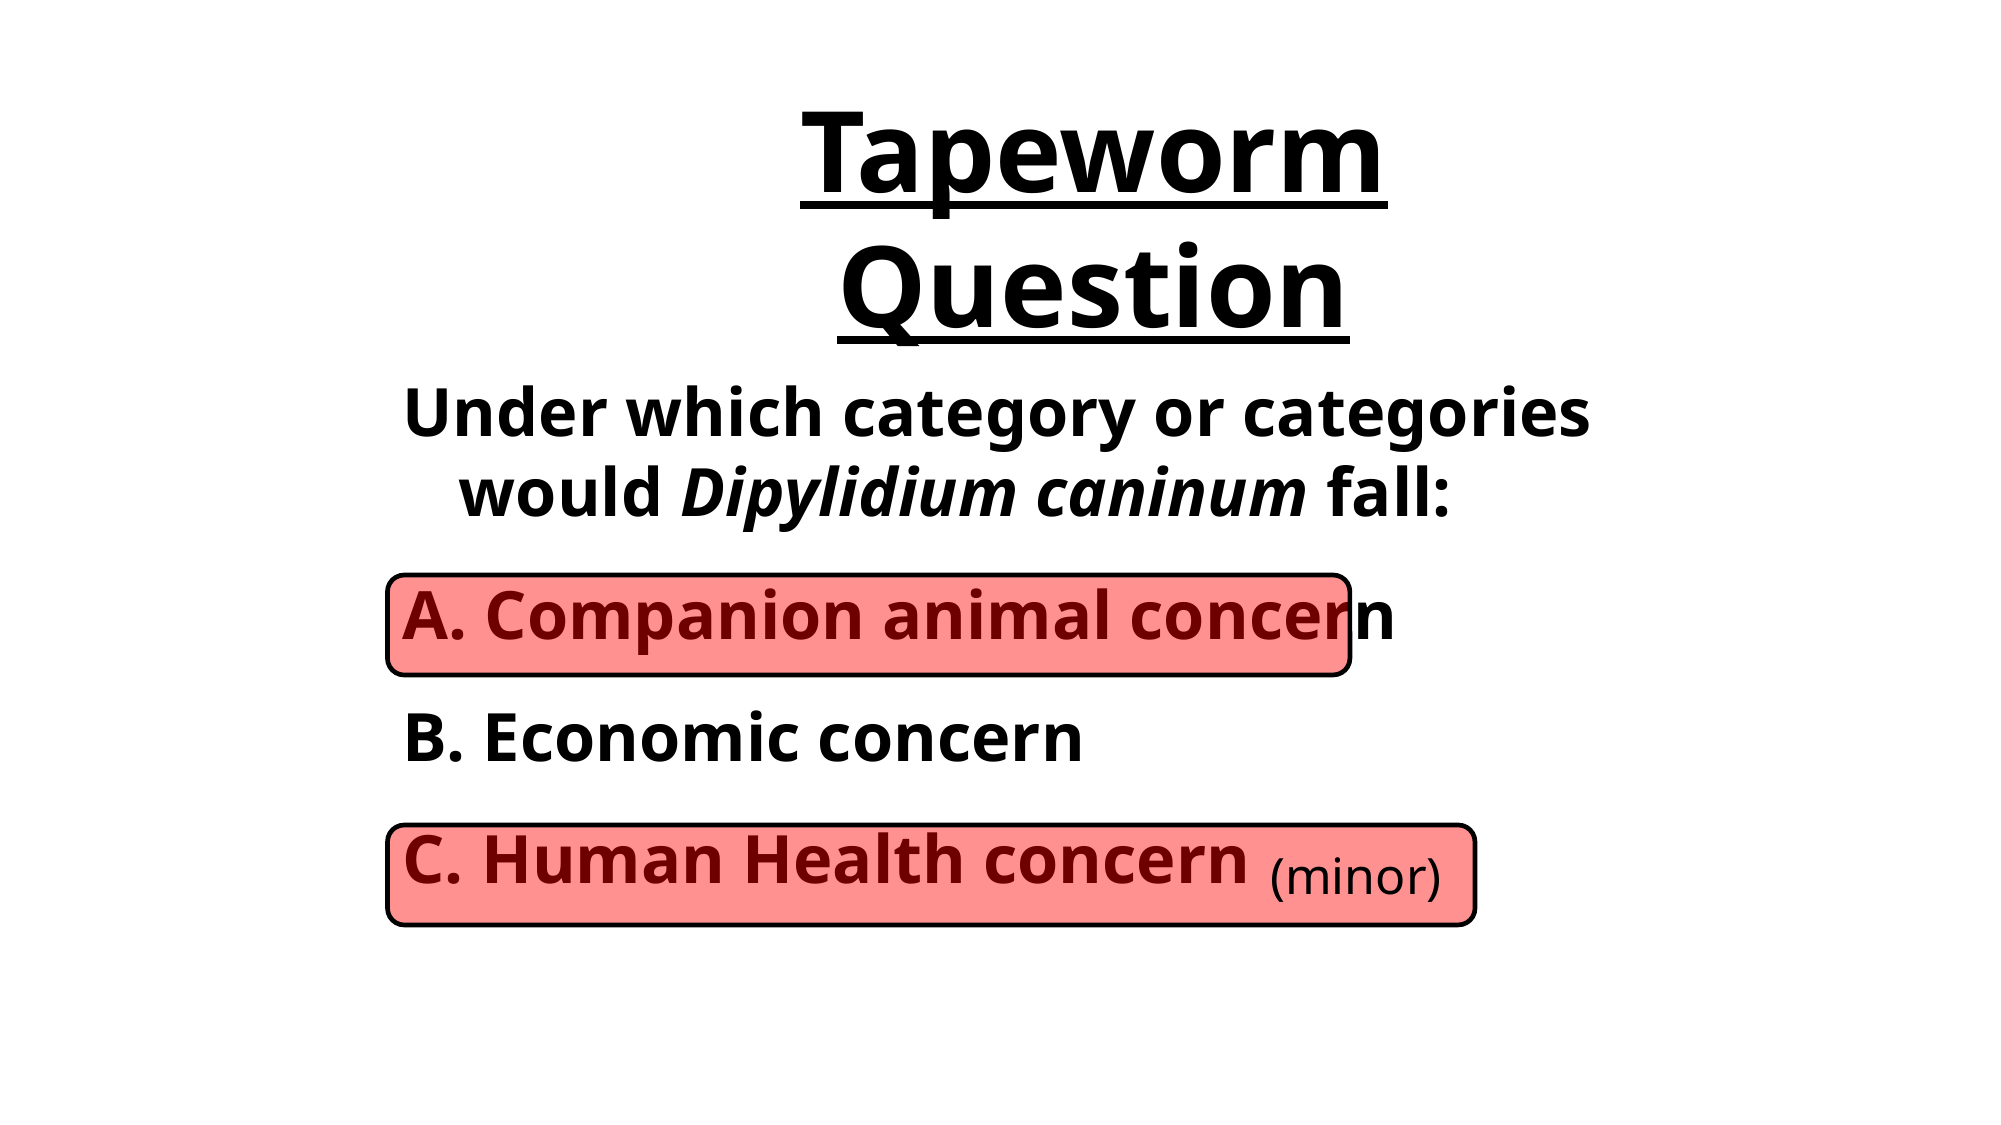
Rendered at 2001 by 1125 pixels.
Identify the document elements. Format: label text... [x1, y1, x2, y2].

list Under which category or categories would Dipylidium caninum fall: A. Companion animal concern B. Economic concern C. Human Health concern [387, 362, 1663, 1038]
text_box [387, 575, 1350, 676]
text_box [387, 824, 1476, 926]
title Tapeworm Question [537, 149, 1650, 280]
